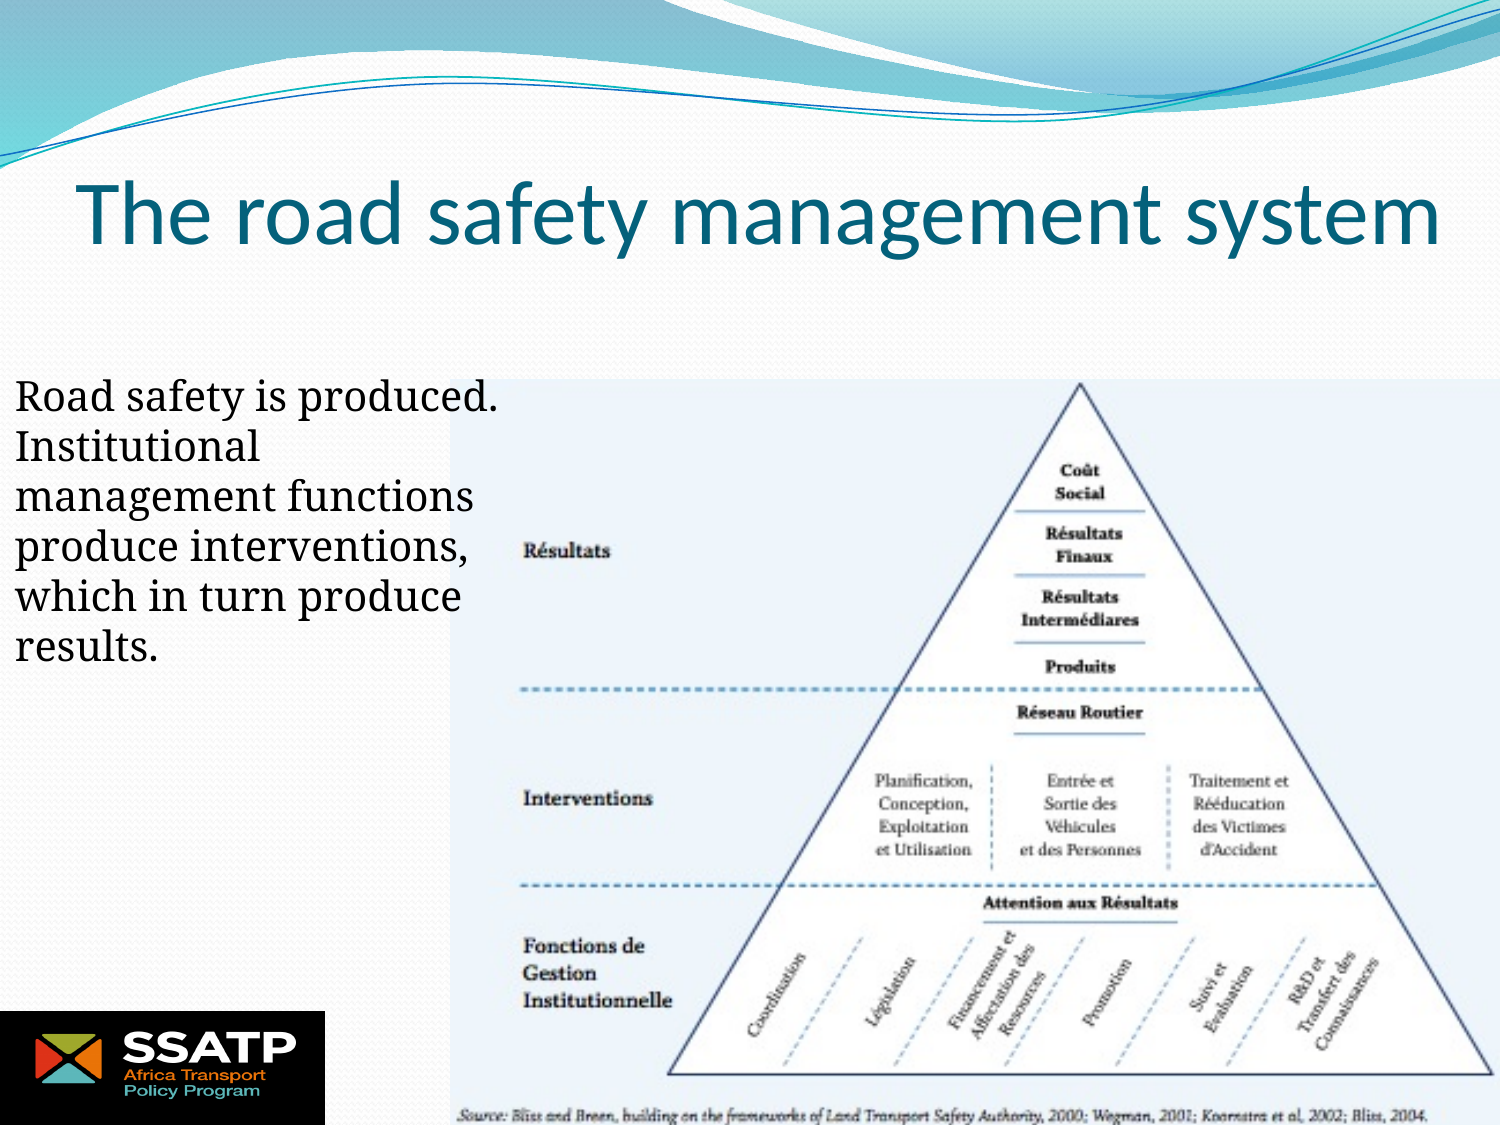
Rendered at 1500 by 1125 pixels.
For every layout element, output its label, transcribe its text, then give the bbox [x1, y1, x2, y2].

picture [449, 378, 1500, 1125]
text_box Road safety is produced. Institutional management functions produce interventions, which in turn produce results. [0, 362, 525, 678]
picture [0, 1010, 326, 1125]
title The road safety management system [75, 75, 1463, 263]
